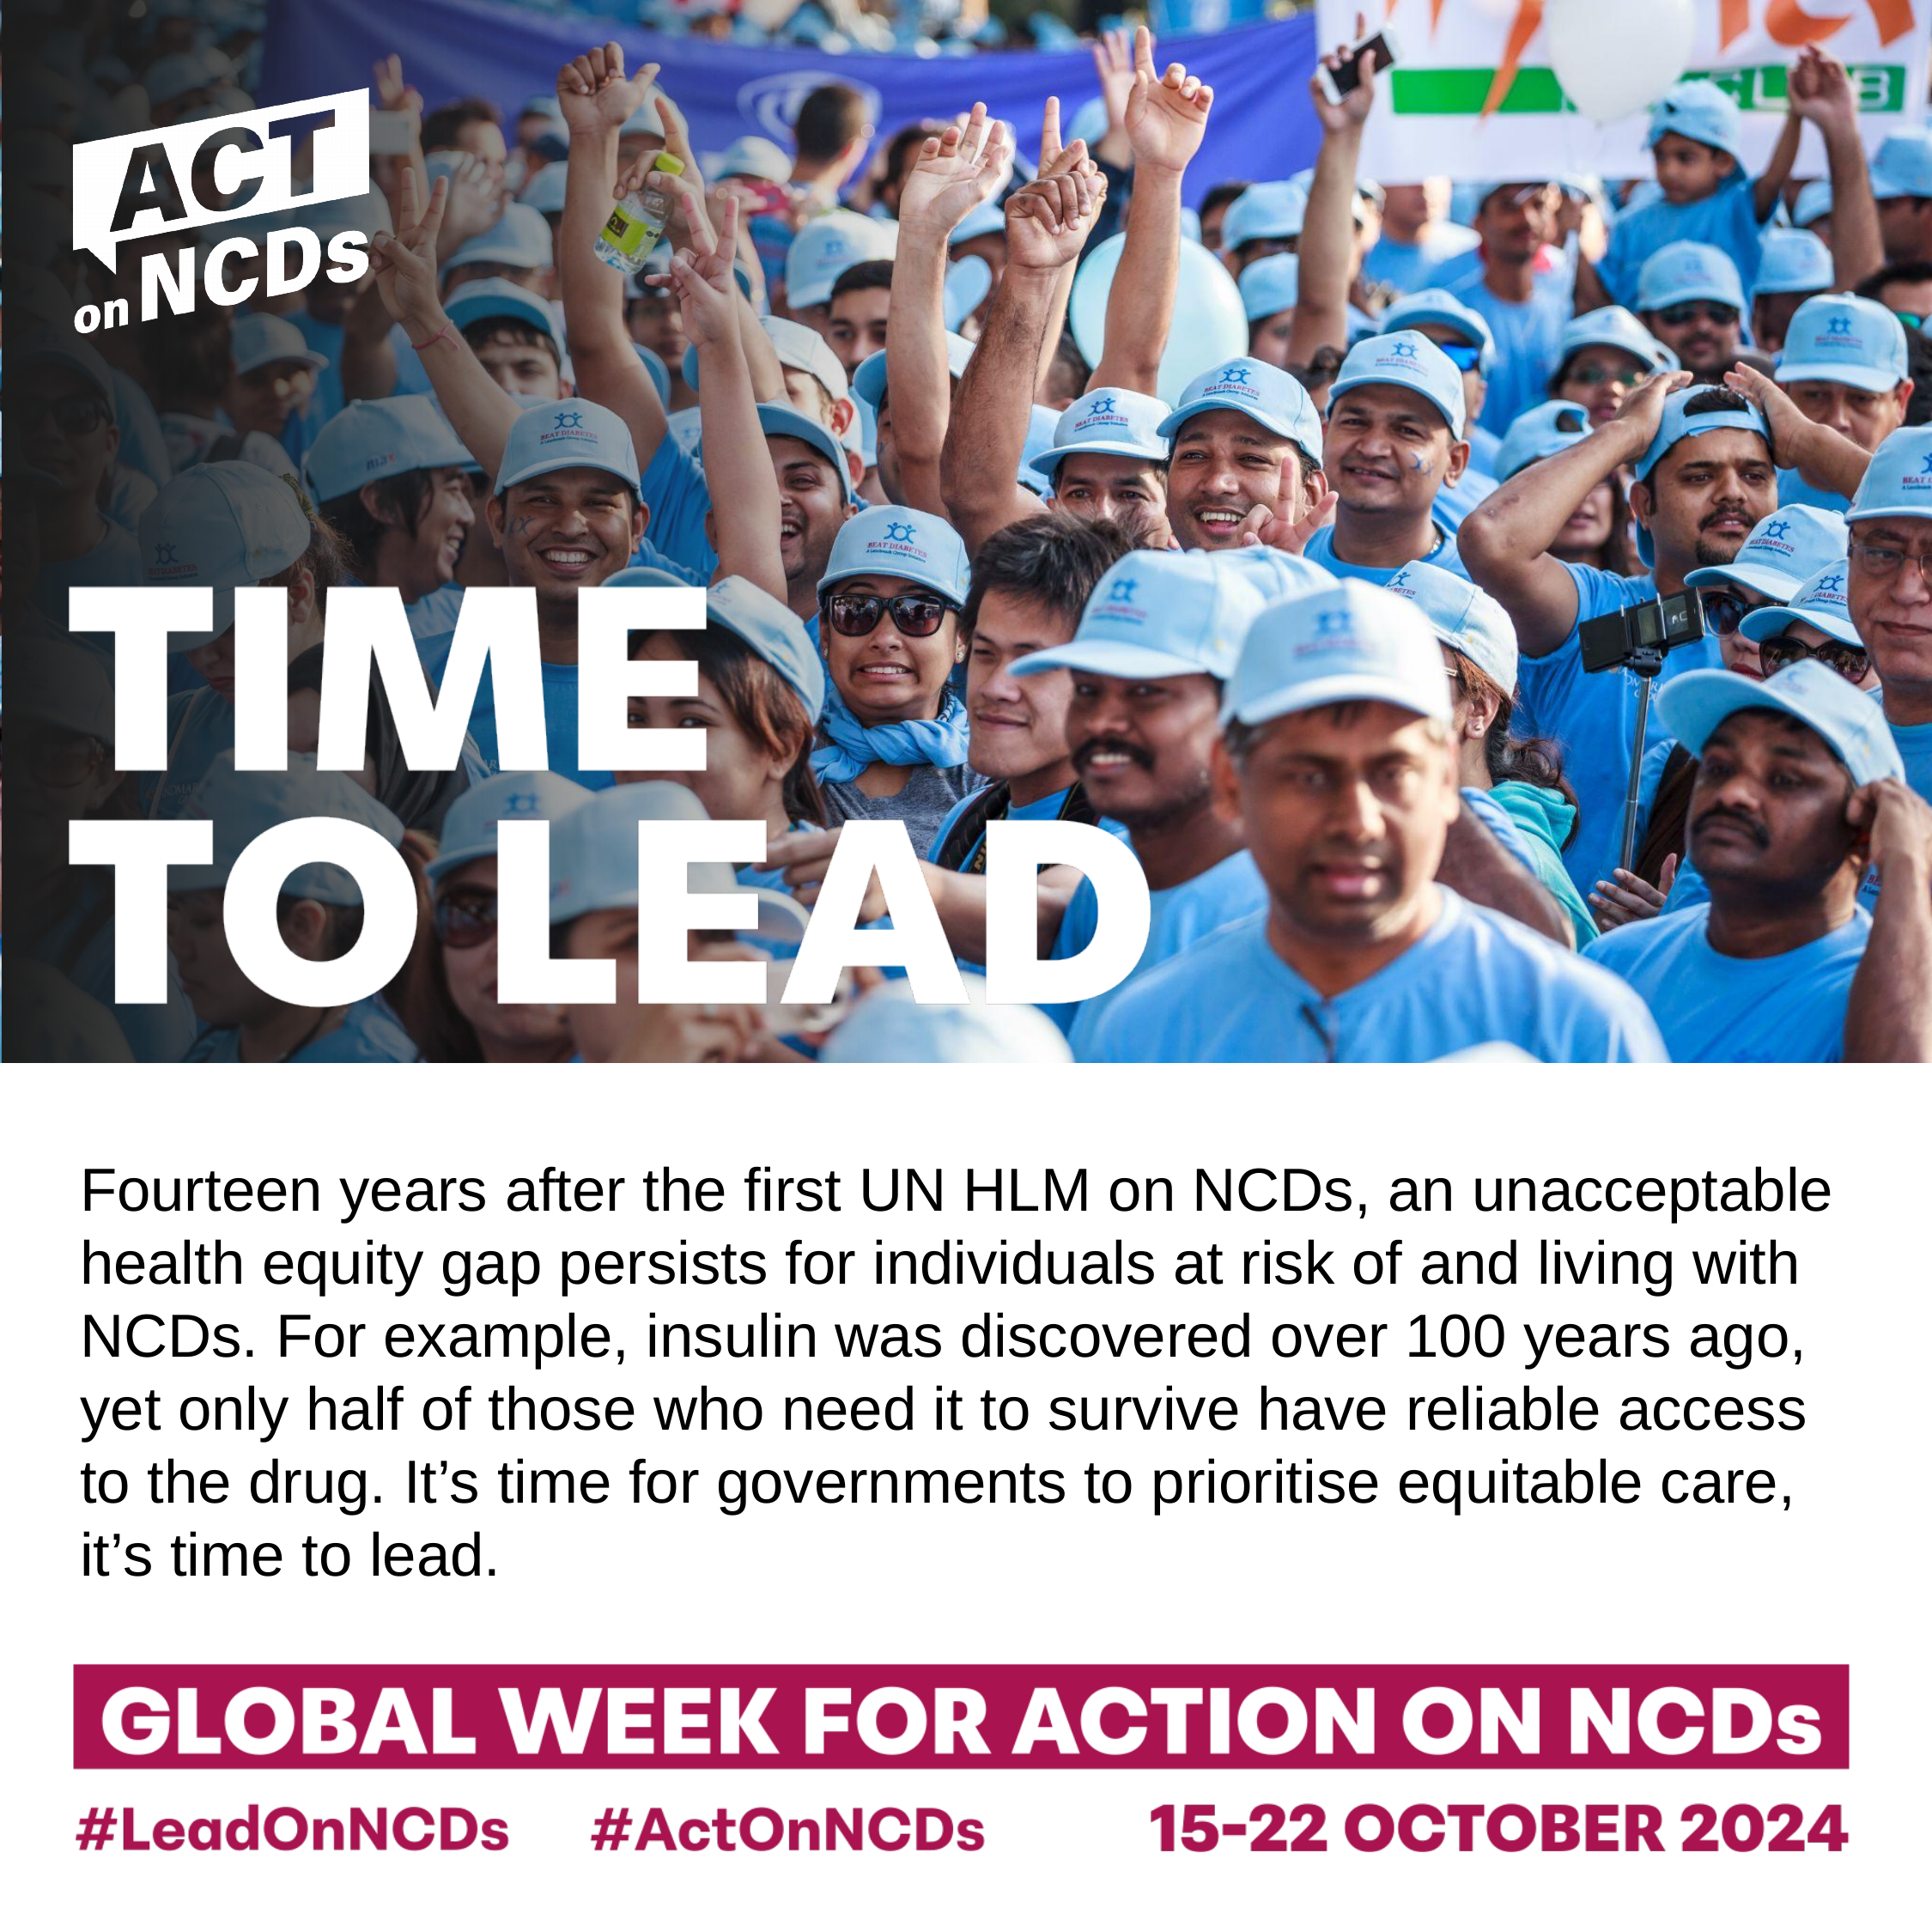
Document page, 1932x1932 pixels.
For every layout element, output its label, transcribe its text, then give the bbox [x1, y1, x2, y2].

text_box Fourteen years after the first UN HLM on NCDs, an unacceptable health equity gap persists for individuals at risk of and living with NCDs. For example, insulin was discovered over 100 years ago, yet only half of those who need it to survive have reliable access to the drug. It’s time for governments to prioritise equitable care, it’s time to lead. [78, 1148, 1848, 1589]
picture [1, 1642, 1925, 1932]
picture [0, 0, 1932, 1063]
